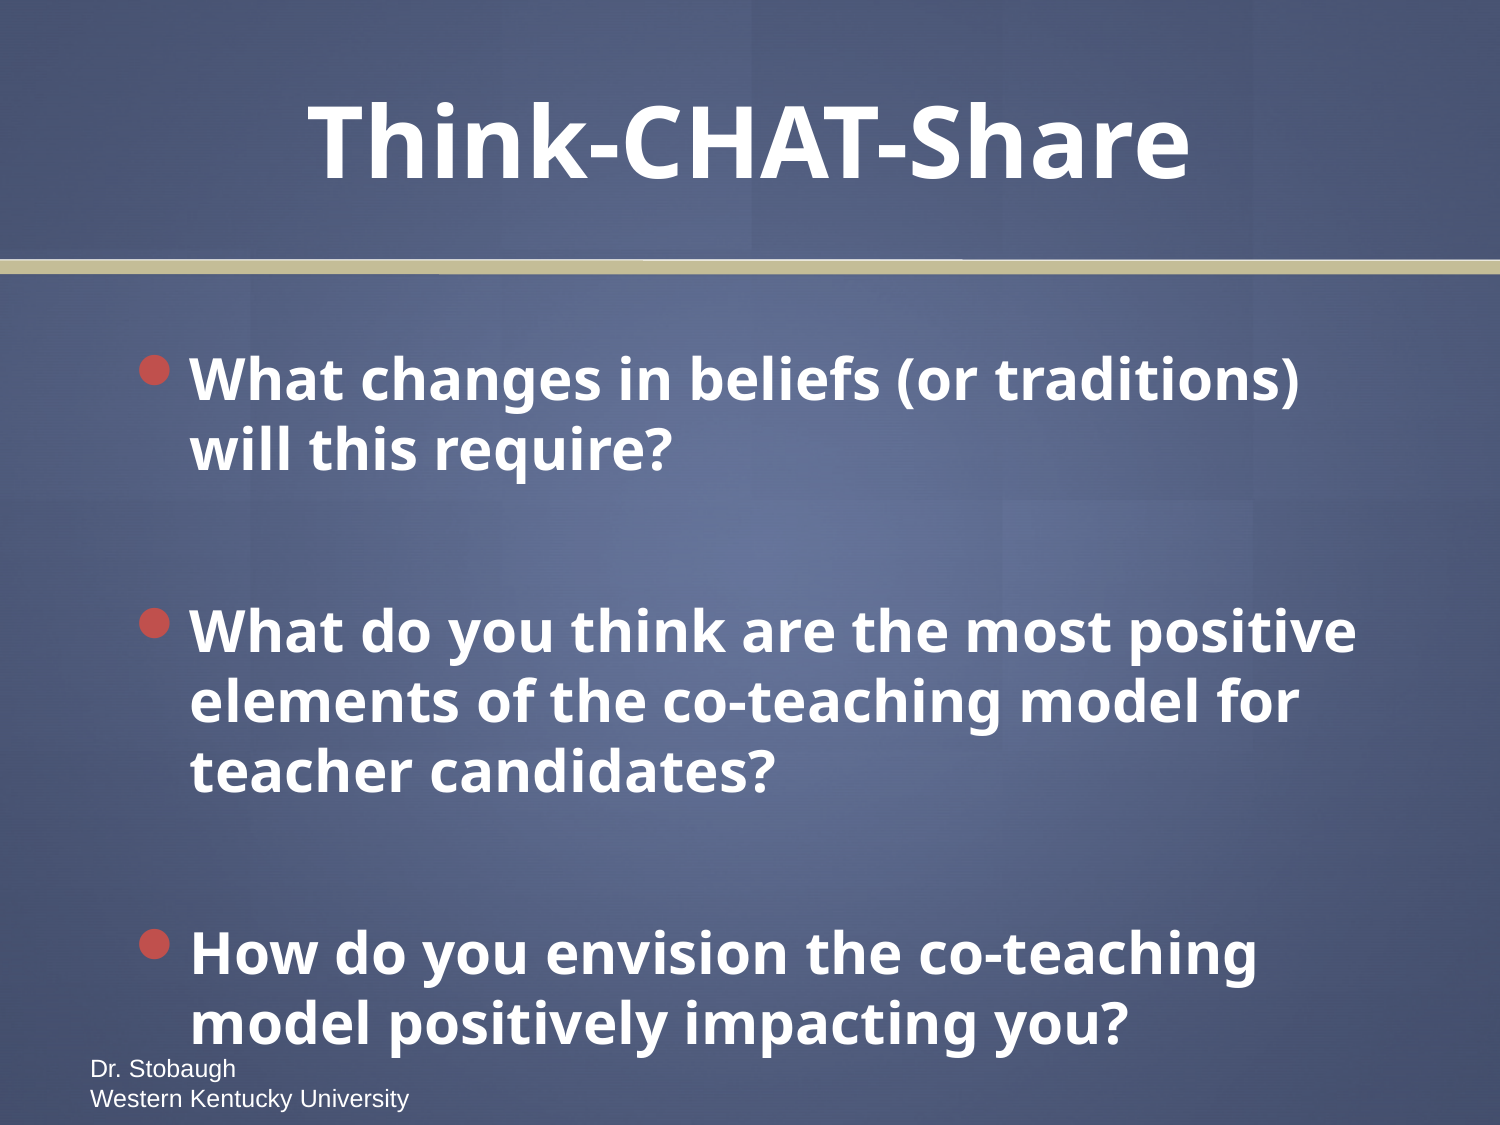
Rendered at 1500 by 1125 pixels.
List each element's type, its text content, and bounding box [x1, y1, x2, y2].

list What changes in beliefs (or traditions) will this require? What do you think are the most positive elements of the co-teaching model for teacher candidates? How do you envision the co-teaching model positively impacting you? [62, 262, 1412, 1125]
title Think-CHAT-Share [75, 45, 1425, 233]
footer Dr. Stobaugh Western Kentucky University [75, 1052, 550, 1113]
